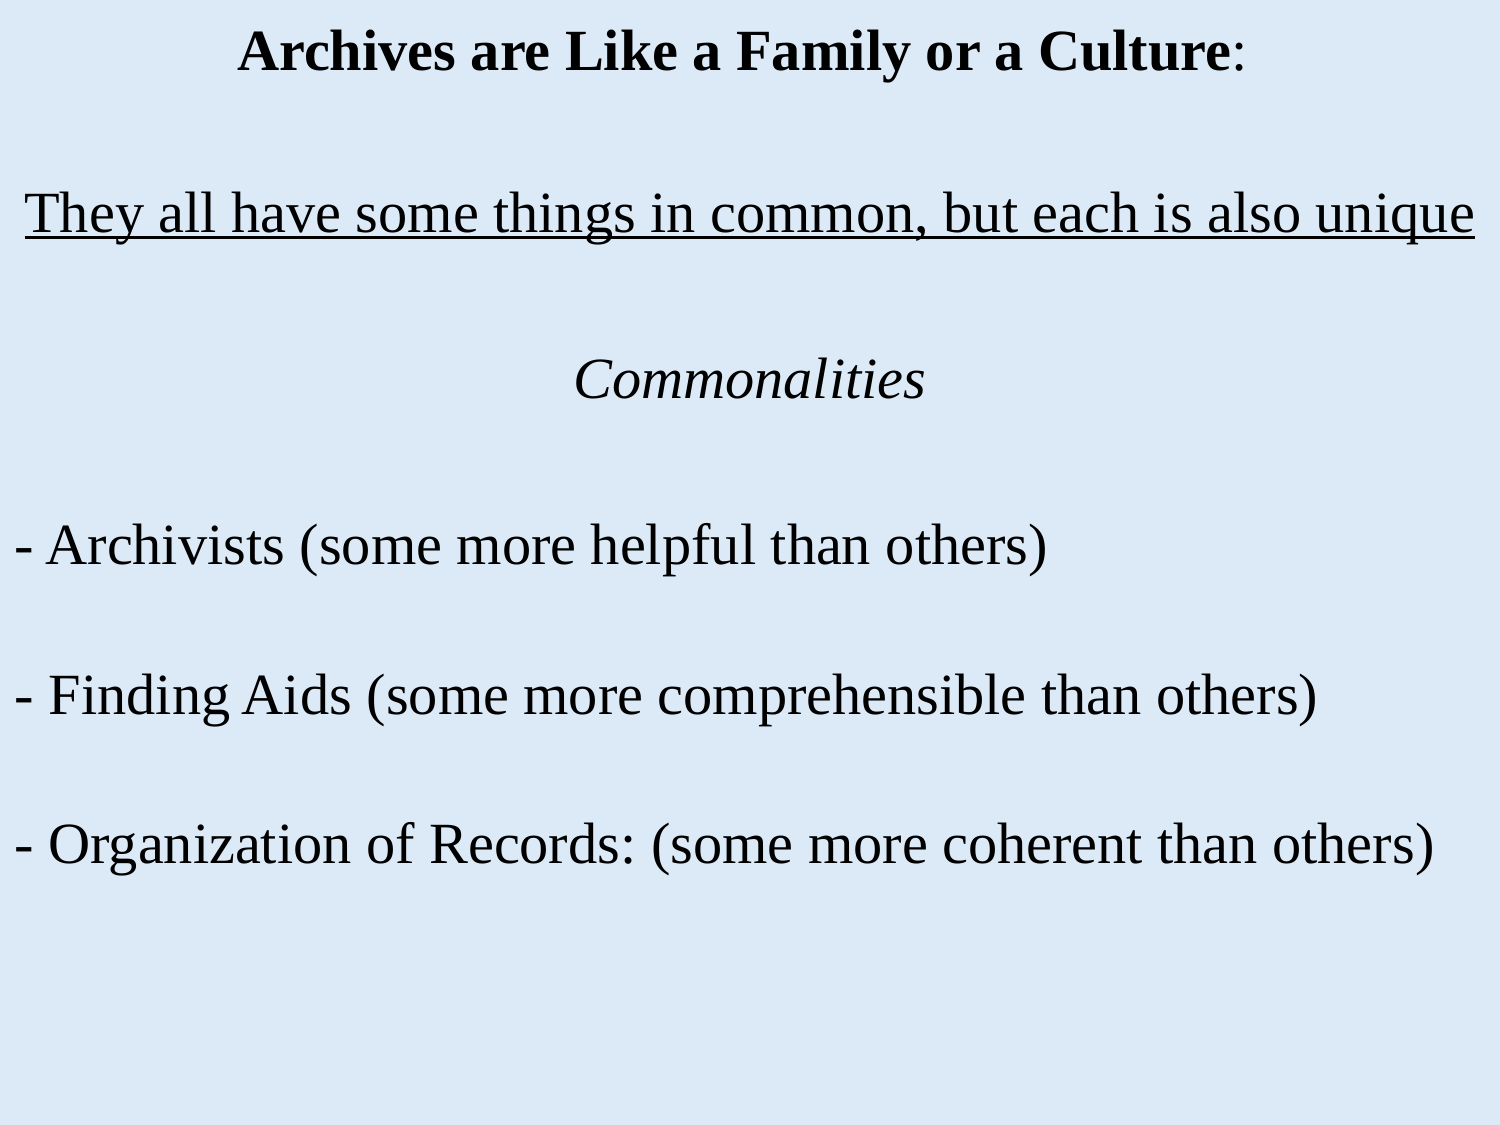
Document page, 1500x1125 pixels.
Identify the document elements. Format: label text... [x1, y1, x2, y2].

text_box Archives are Like a Family or a Culture: They all have some things in common, but each is also unique Commonalities - Archivists (some more helpful than others) - Finding Aids (some more comprehensible than others) - Organization of Records: (some more coherent than others) [0, 0, 1500, 1033]
